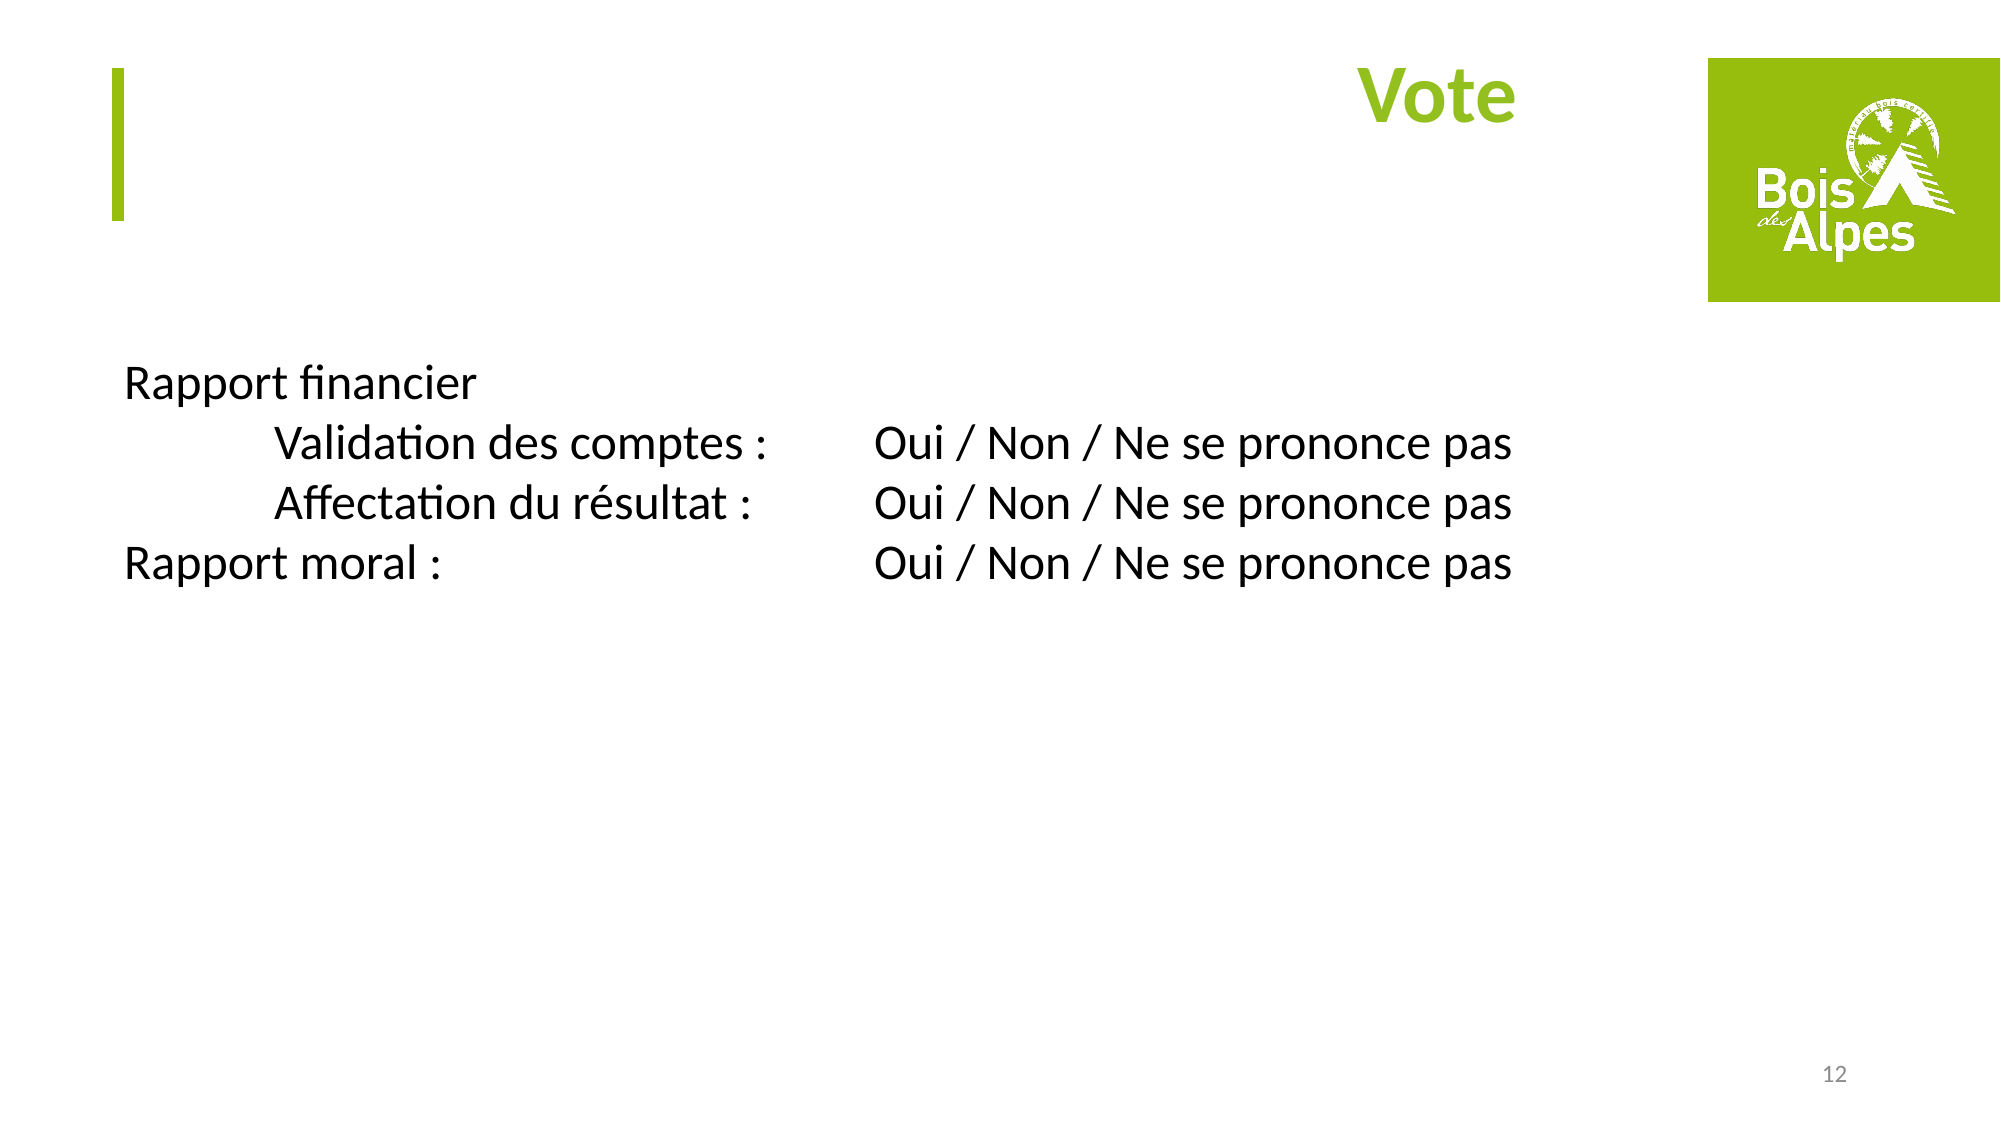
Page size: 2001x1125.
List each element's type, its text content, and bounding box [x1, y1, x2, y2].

text_box Rapport financier Validation des comptes : Oui / Non / Ne se prononce pas Affectation du résultat : Oui / Non / Ne se prononce pas Rapport moral : Oui / Non / Ne se prononce pas [109, 341, 1565, 777]
slide_number 12 [1412, 1042, 1863, 1103]
title Vote [575, 0, 2000, 204]
picture [1757, 204, 1956, 262]
